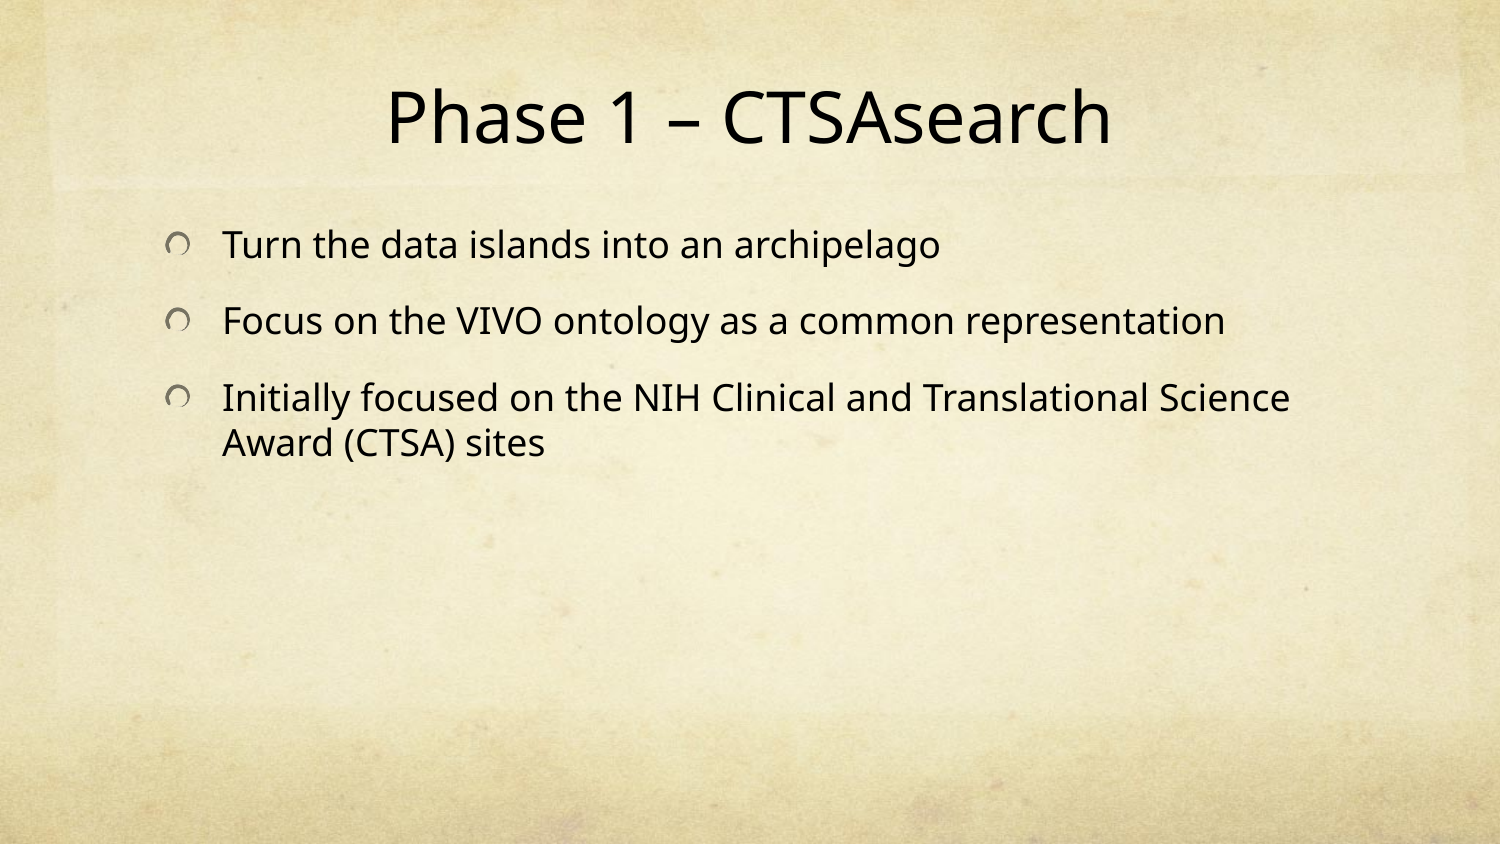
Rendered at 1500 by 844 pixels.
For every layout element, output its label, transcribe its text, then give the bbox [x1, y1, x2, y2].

picture [0, 0, 1500, 844]
title Phase 1 – CTSAsearch [150, 61, 1350, 169]
list Turn the data islands into an archipelago Focus on the VIVO ontology as a common representation Initially focused on the NIH Clinical and Translational Science Award (CTSA) sites [150, 213, 1350, 713]
